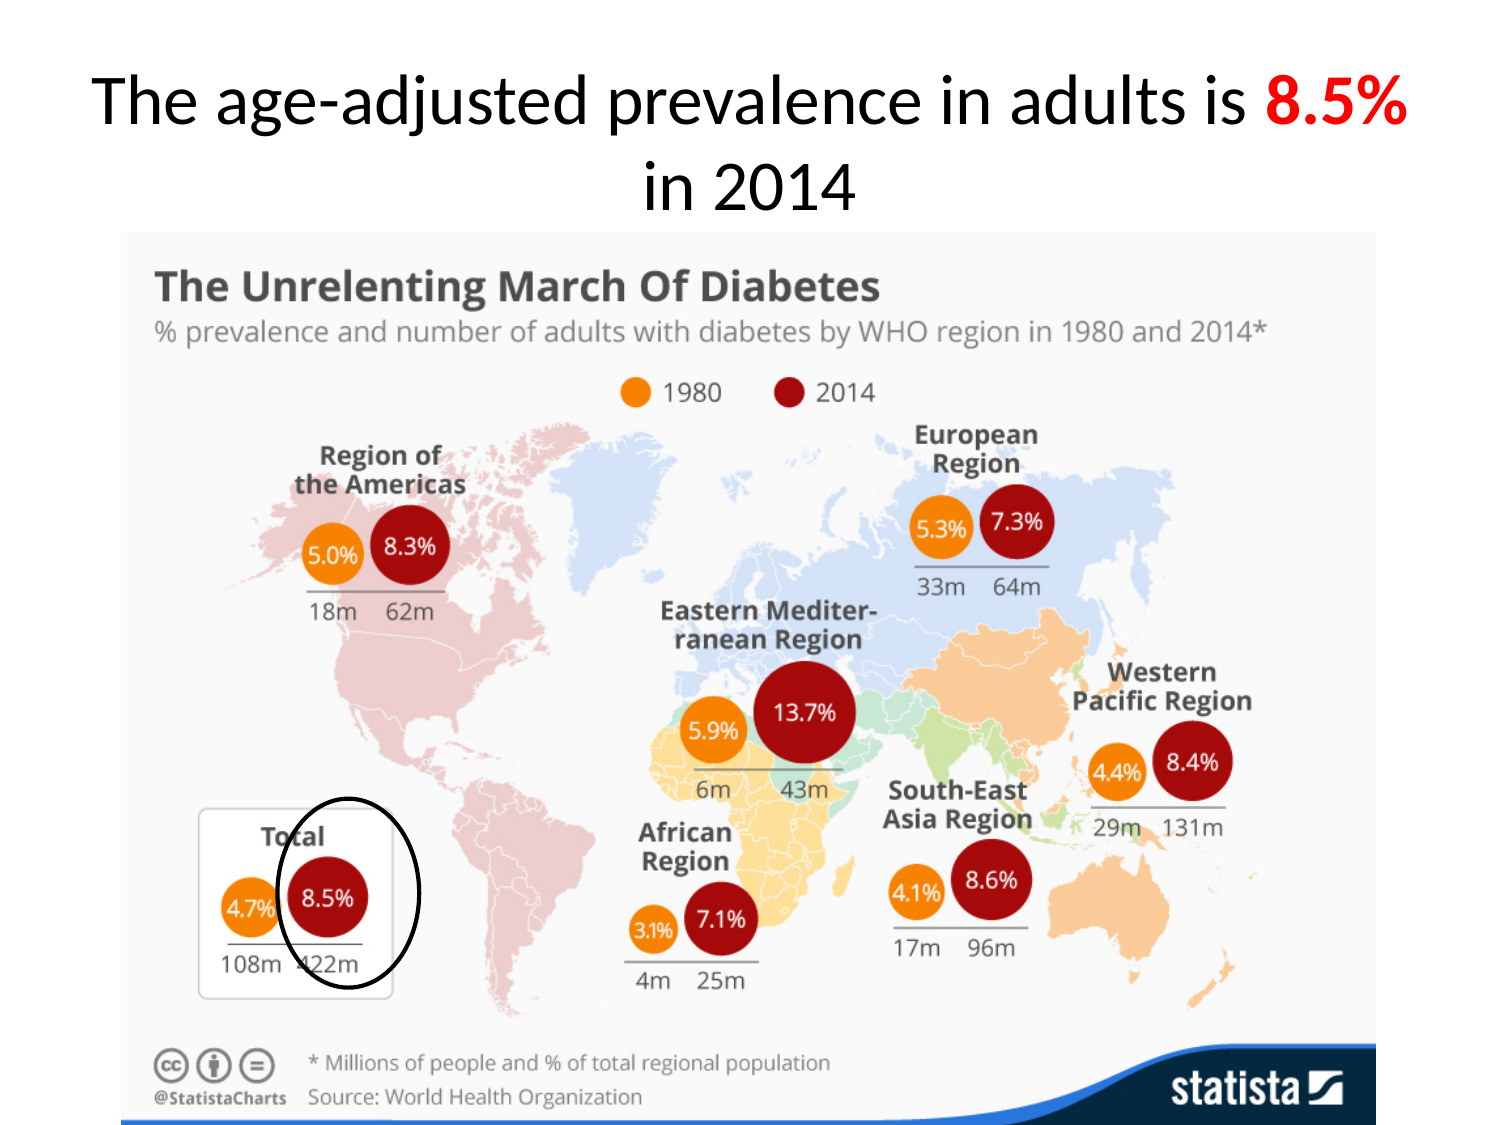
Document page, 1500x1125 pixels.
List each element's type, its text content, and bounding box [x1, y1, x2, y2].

title The age-adjusted prevalence in adults is 8.5% in 2014 [75, 45, 1425, 233]
picture [121, 232, 1377, 1125]
